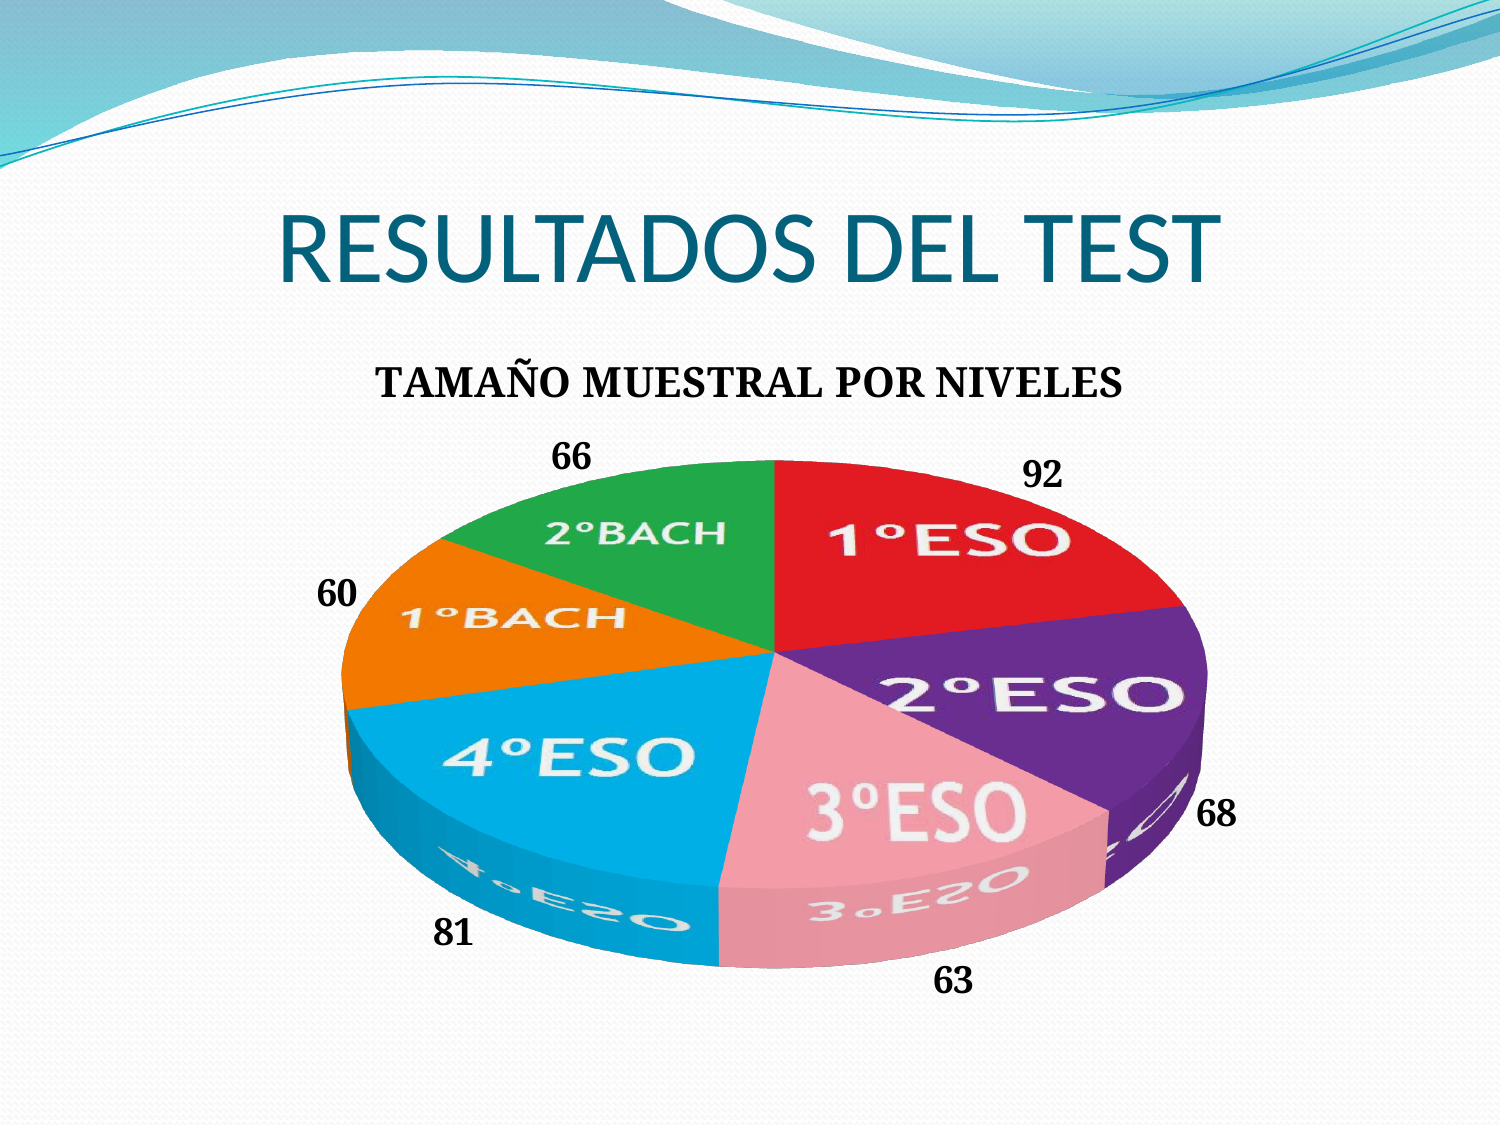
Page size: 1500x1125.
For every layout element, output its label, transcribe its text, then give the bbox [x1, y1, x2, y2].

title RESULTADOS DEL TEST [75, 115, 1425, 303]
chart [74, 317, 1426, 1038]
